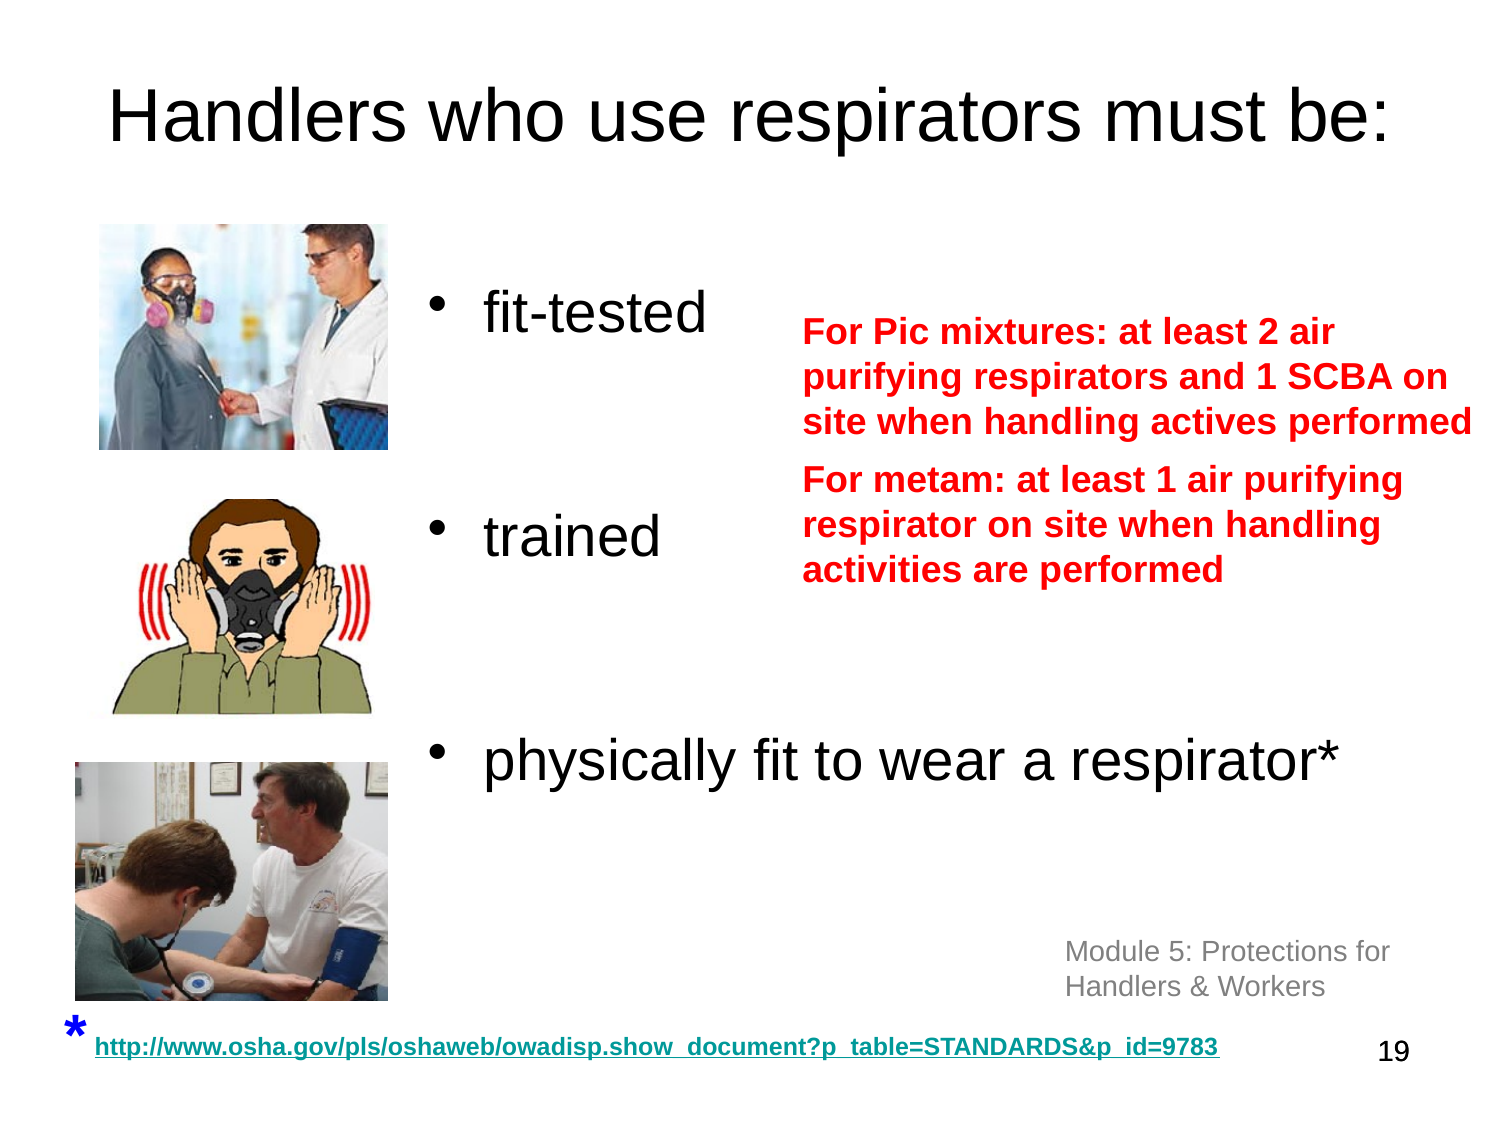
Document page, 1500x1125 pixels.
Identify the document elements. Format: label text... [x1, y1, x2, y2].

text_box * http://www.osha.gov/pls/oshaweb/owadisp.show_document?p_table=STANDARDS&p_id=9783 [49, 989, 1400, 1075]
list fit-tested trained physically fit to wear a respirator* [412, 274, 1451, 989]
text_box 19 [1074, 1024, 1425, 1103]
picture [99, 224, 388, 450]
picture [87, 499, 376, 719]
text_box For Pic mixtures: at least 2 air purifying respirators and 1 SCBA on site when handling actives performed For metam: at least 1 air purifying respirator on site when handling activities are performed [787, 299, 1500, 598]
text_box Module 5: Protections for Handlers & Workers [1050, 924, 1459, 1010]
picture [74, 762, 388, 1002]
title Handlers who use respirators must be: [87, 37, 1413, 276]
